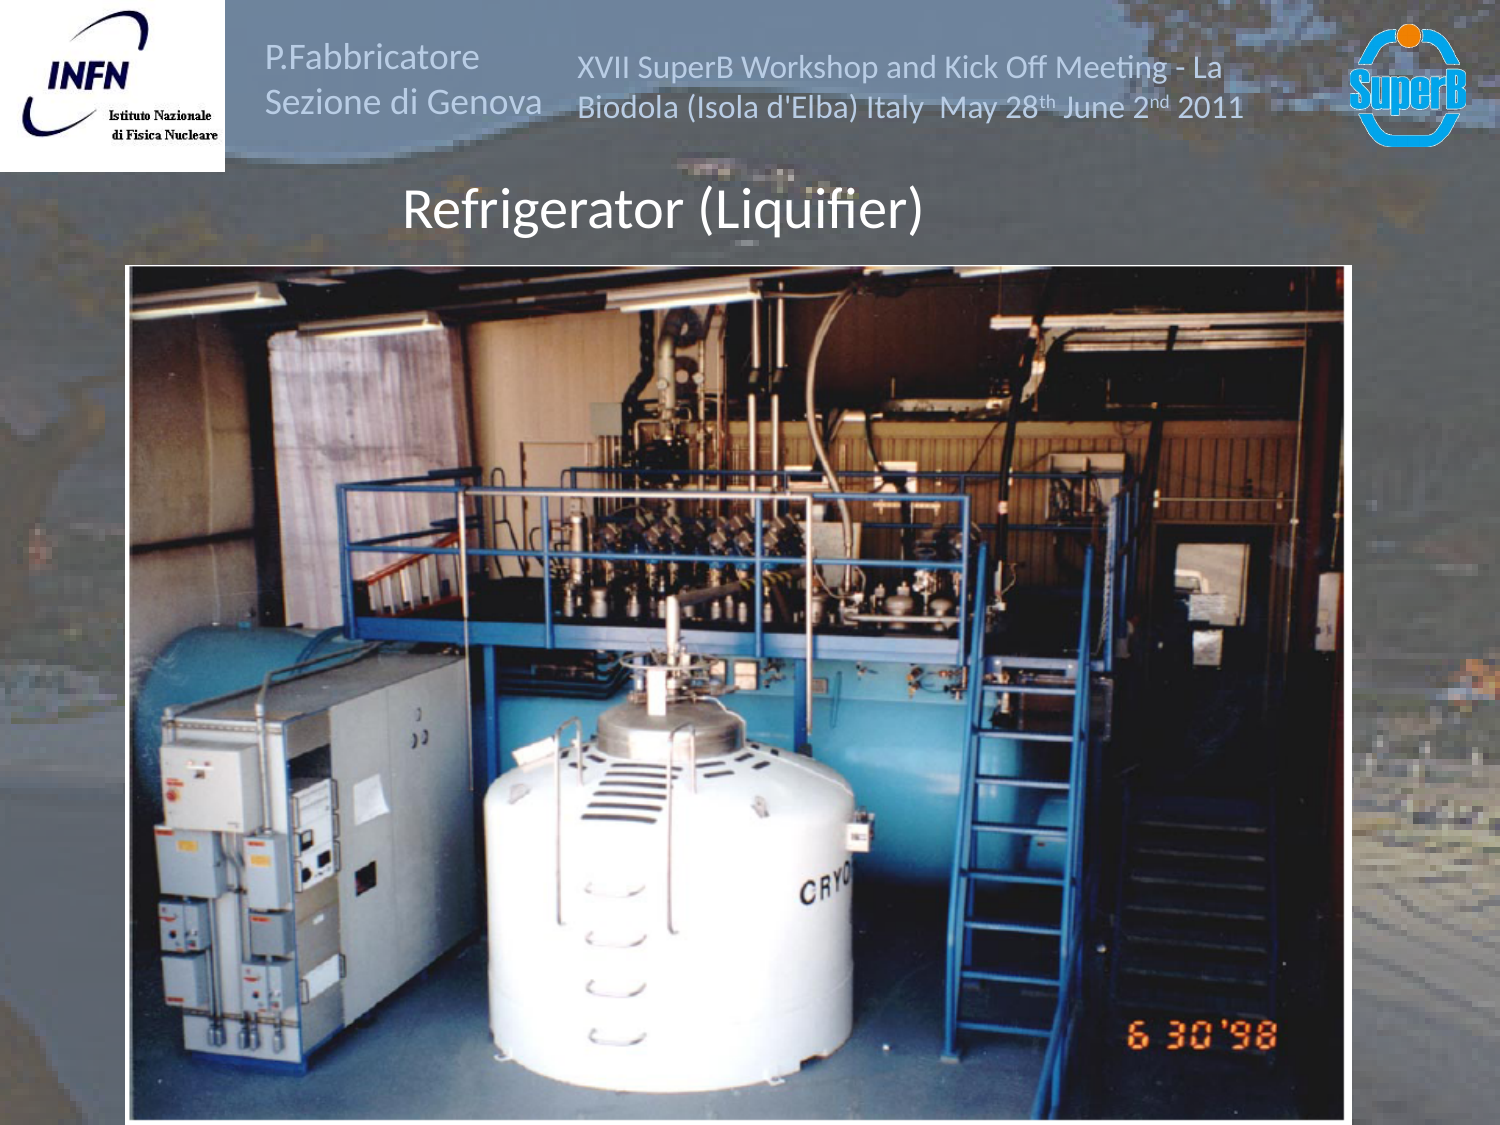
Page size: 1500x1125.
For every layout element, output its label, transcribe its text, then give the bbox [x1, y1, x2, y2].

picture [124, 265, 1352, 1125]
text_box Refrigerator (Liquifier) [387, 162, 1050, 248]
picture [1350, 24, 1466, 147]
picture [1350, 85, 1359, 94]
picture [0, 0, 225, 172]
